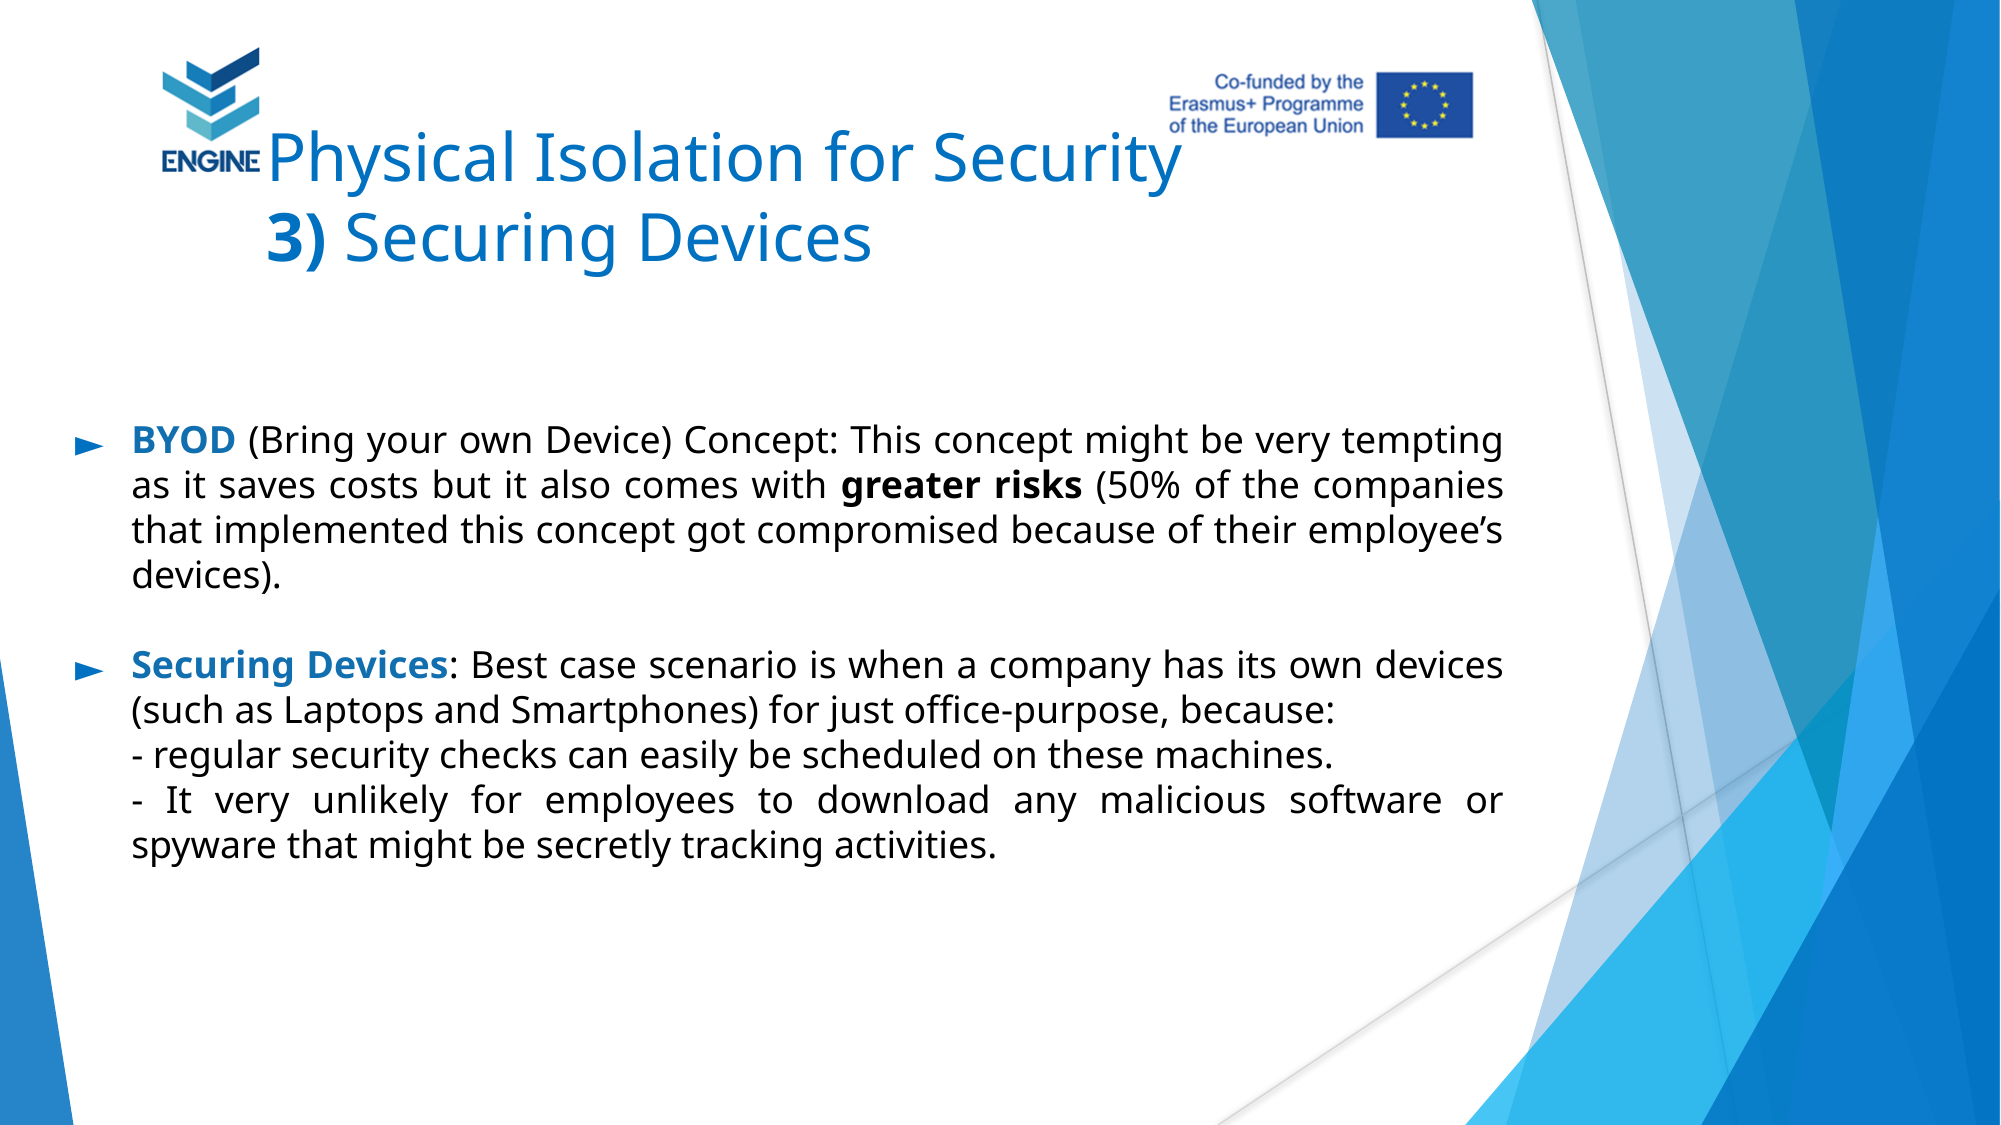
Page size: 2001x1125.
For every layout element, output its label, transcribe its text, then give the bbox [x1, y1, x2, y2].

picture [161, 45, 261, 174]
title Physical Isolation for Security 3) Securing Devices [251, 173, 1712, 282]
picture [1046, 56, 1488, 154]
list BYOD (Bring your own Device) Concept: This concept might be very tempting as it saves costs but it also comes with greater risks (50% of the companies that implemented this concept got compromised because of their employee’s devices). Securing Devices: Best case scenario is when a company has its own devices (such as Laptops and Smartphones) for just office-purpose, because: - regular security checks can easily be scheduled on these machines. - It very unlikely for employees to download any malicious software or spyware that might be secretly tracking activities. [60, 408, 1520, 1096]
